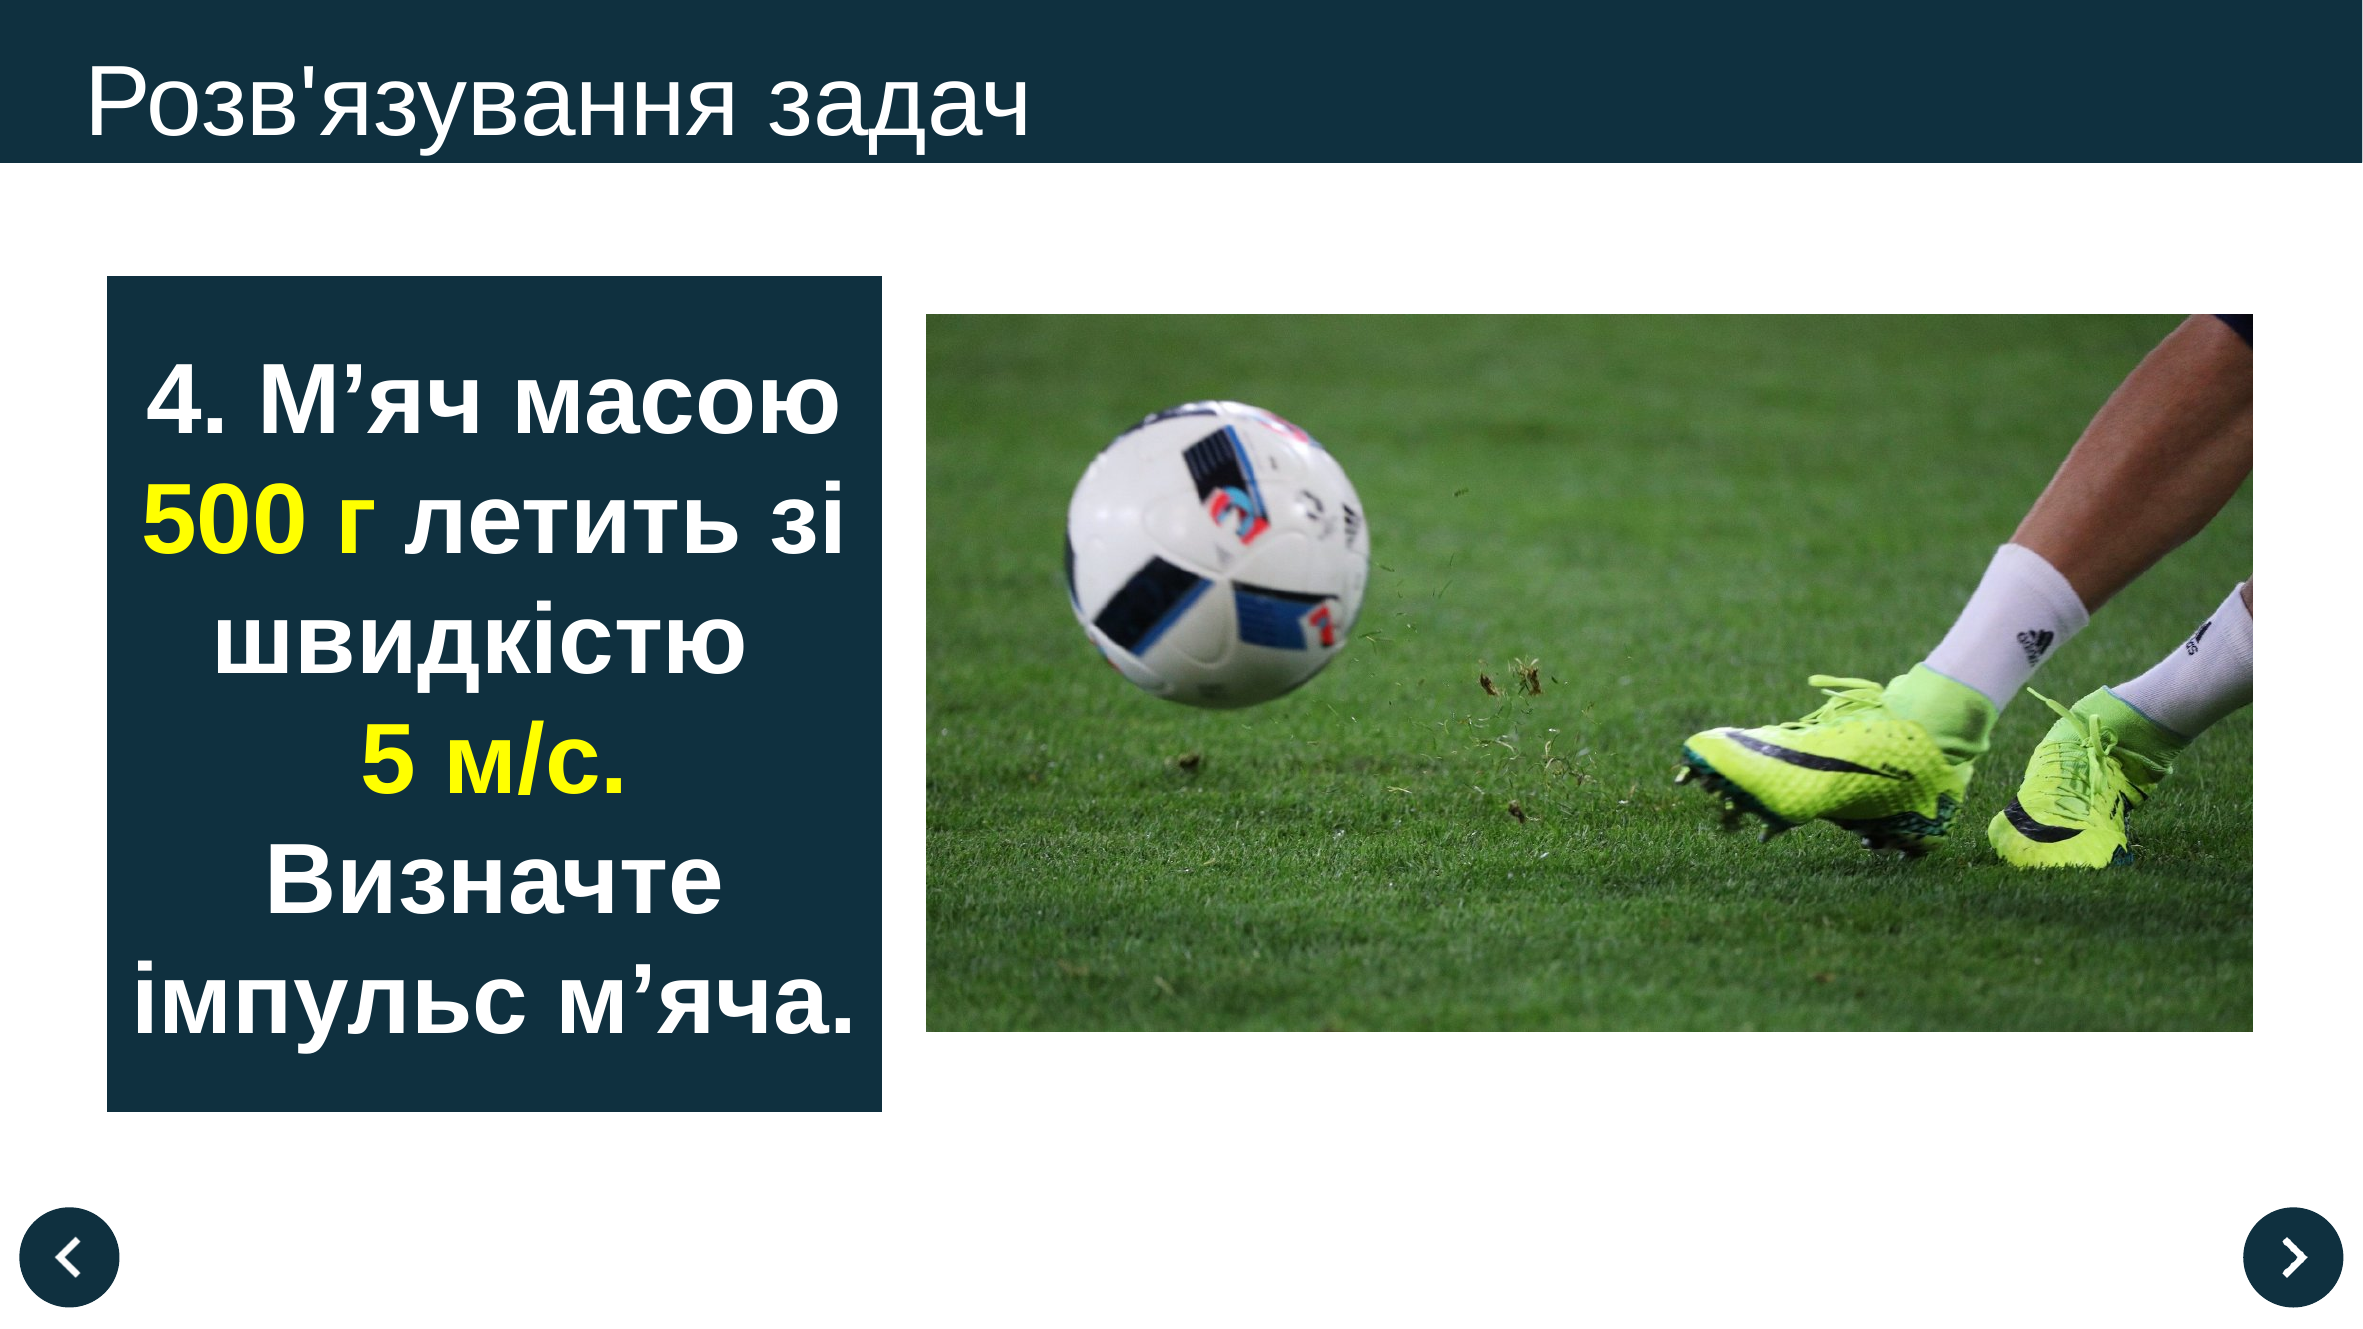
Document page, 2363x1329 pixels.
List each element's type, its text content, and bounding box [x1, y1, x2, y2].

picture [926, 314, 2253, 1032]
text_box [20, 1208, 119, 1307]
text_box 4. М’яч масою 500 г летить зі швидкістю 5 м/с. Визначте імпульс м’яча. [109, 278, 880, 1110]
title Розв'язування задач [69, 44, 2107, 163]
text_box [0, 0, 2363, 163]
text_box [2244, 1208, 2343, 1307]
